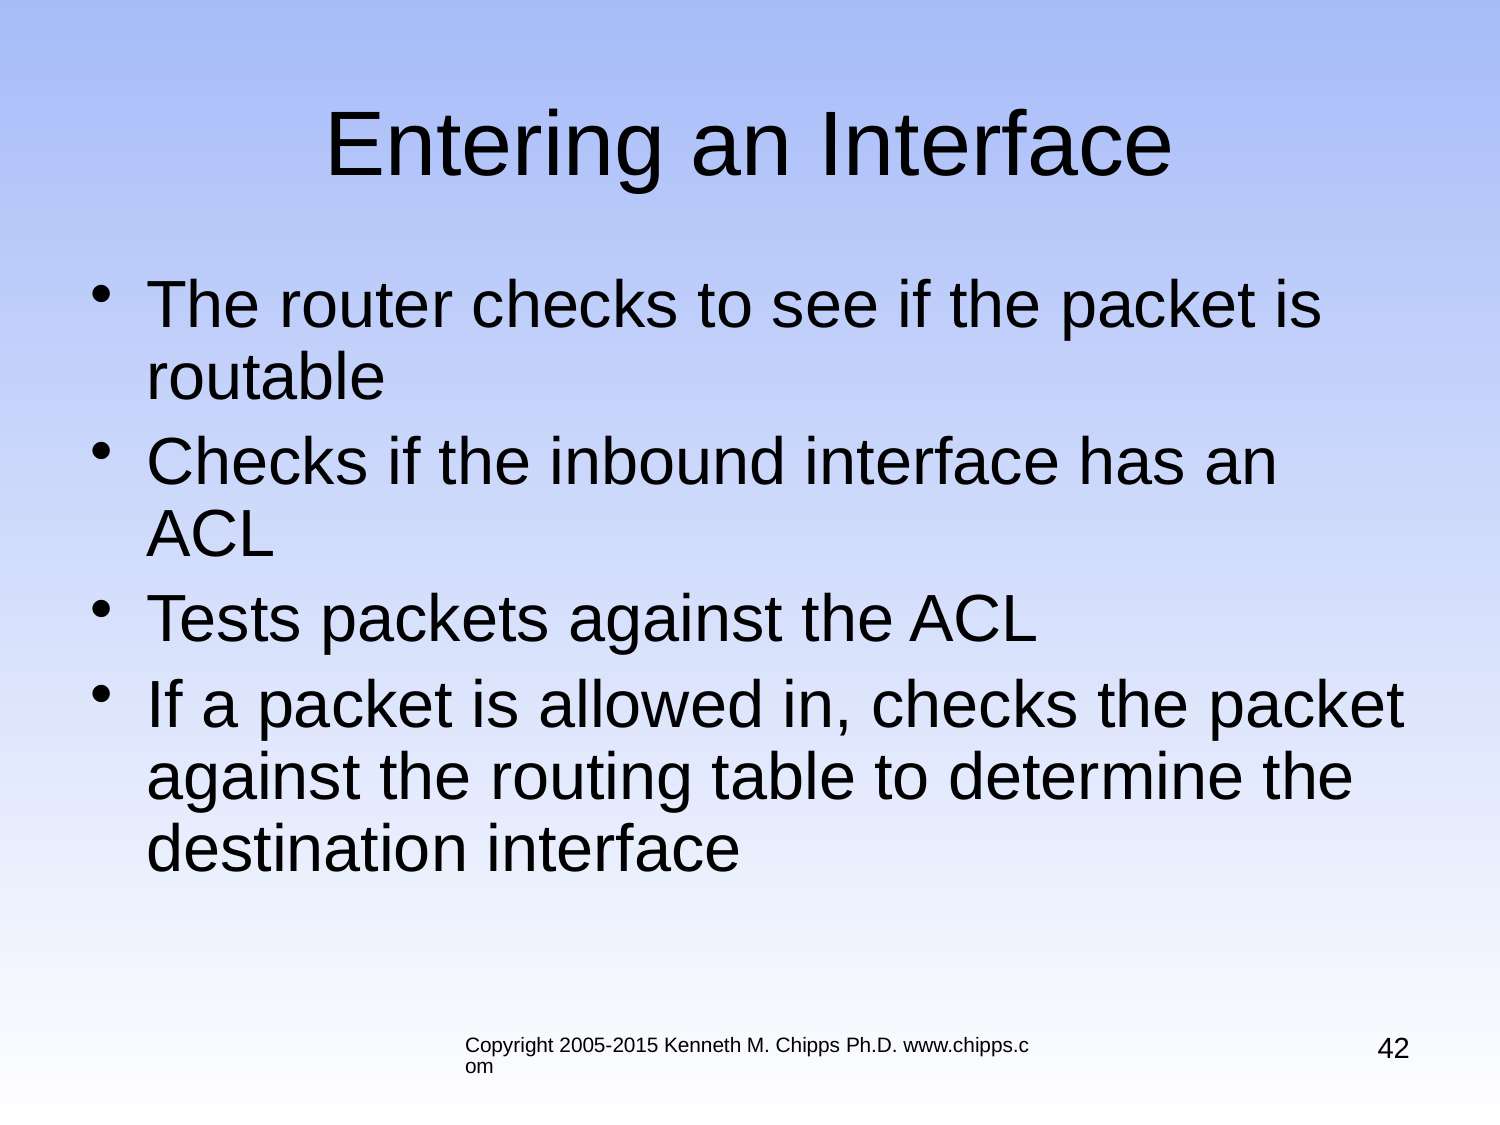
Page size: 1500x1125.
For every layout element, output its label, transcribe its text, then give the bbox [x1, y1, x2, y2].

list The router checks to see if the packet is routable Checks if the inbound interface has an ACL Tests packets against the ACL If a packet is allowed in, checks the packet against the routing table to determine the destination interface [74, 262, 1426, 1006]
title Entering an Interface [74, 44, 1426, 233]
footer Copyright 2005-2015 Kenneth M. Chipps Ph.D. www.chipps.com [449, 1024, 1051, 1103]
slide_number 42 [1074, 1021, 1426, 1101]
